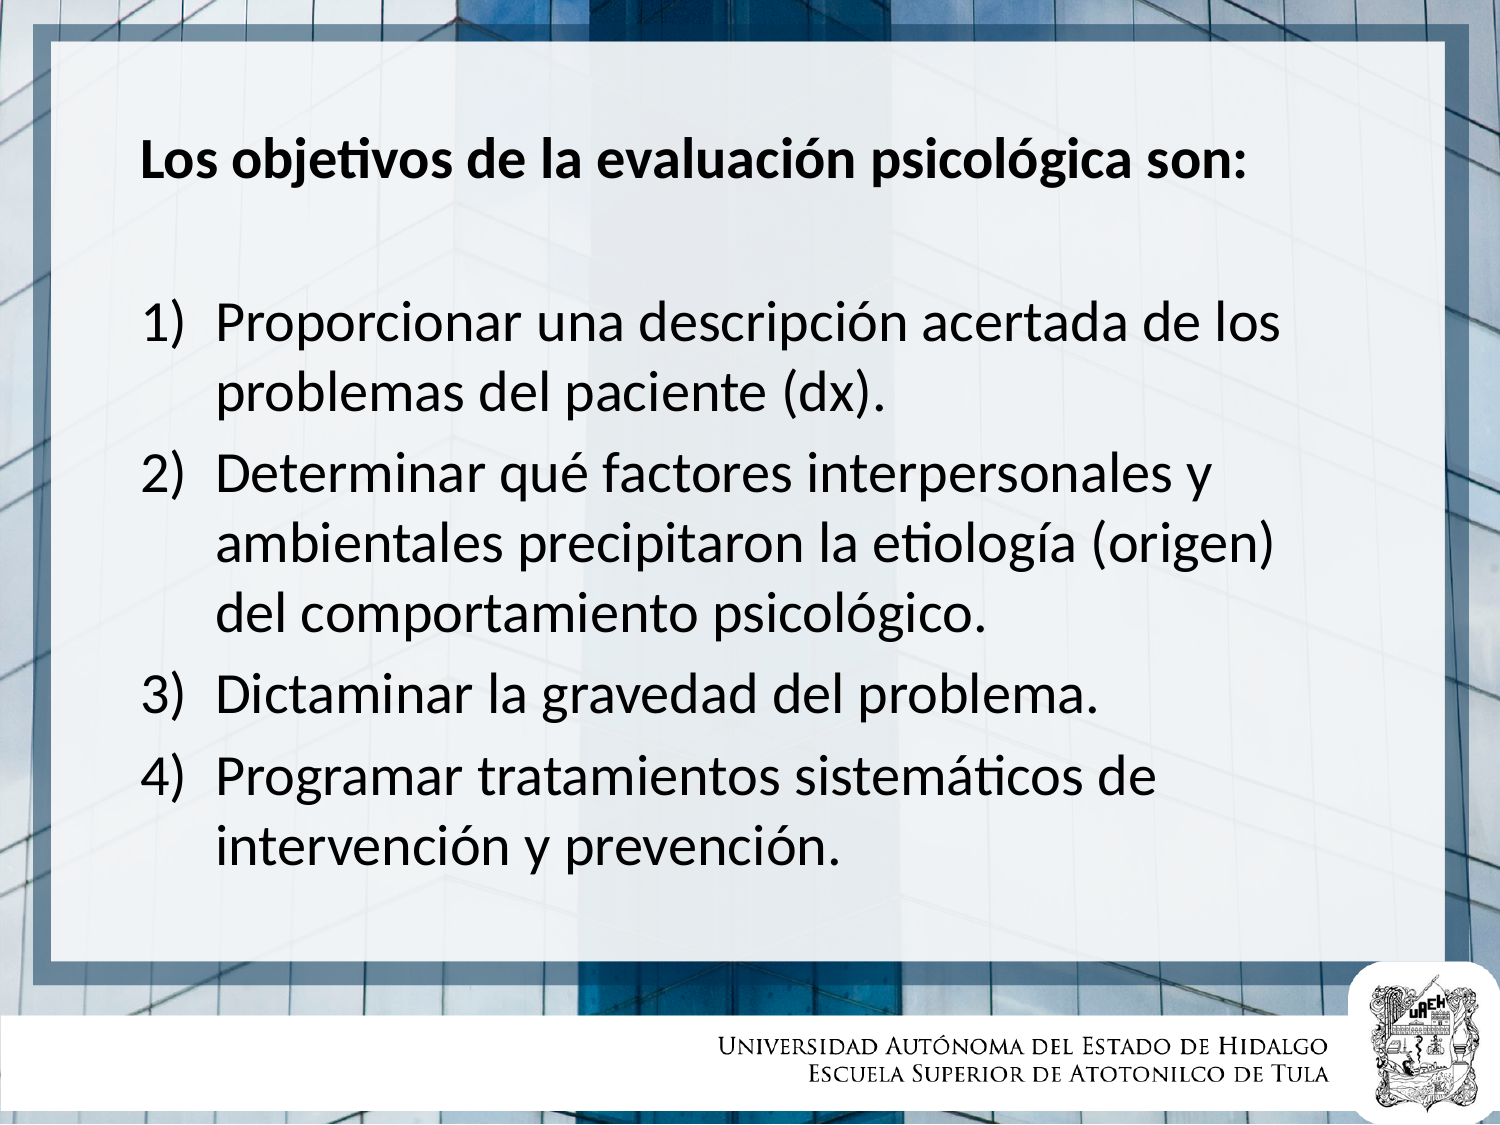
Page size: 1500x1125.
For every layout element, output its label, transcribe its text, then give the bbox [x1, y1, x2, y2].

list Los objetivos de la evaluación psicológica son: Proporcionar una descripción acertada de los problemas del paciente (dx). Determinar qué factores interpersonales y ambientales precipitaron la etiología (origen) del comportamiento psicológico. Dictaminar la gravedad del problema. Programar tratamientos sistemáticos de intervención y prevención. [125, 112, 1363, 988]
picture [731, 1117, 738, 1125]
picture [0, 0, 1500, 1125]
